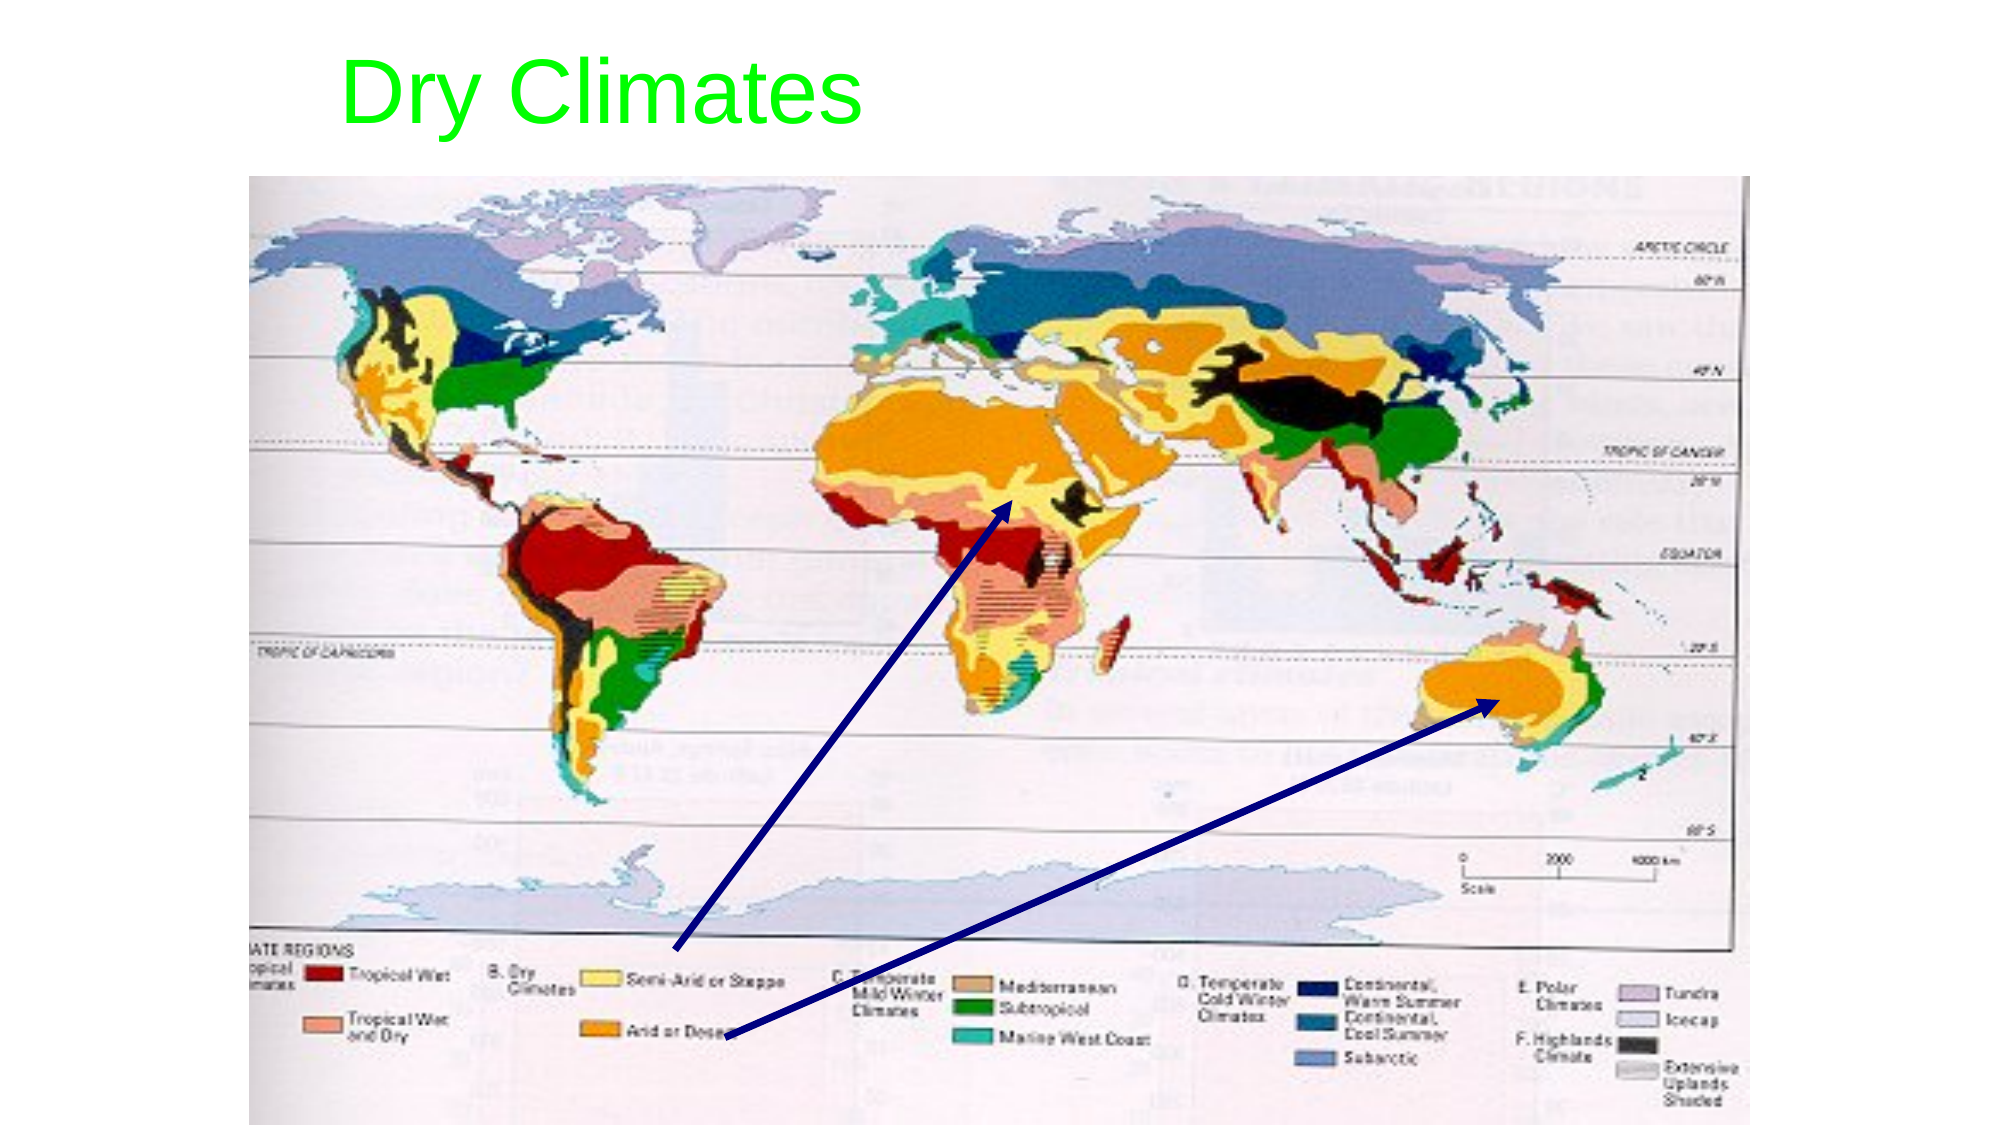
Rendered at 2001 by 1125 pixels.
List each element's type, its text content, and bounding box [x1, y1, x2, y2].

title Dry Climates [324, 0, 1675, 176]
picture [249, 176, 1750, 1125]
